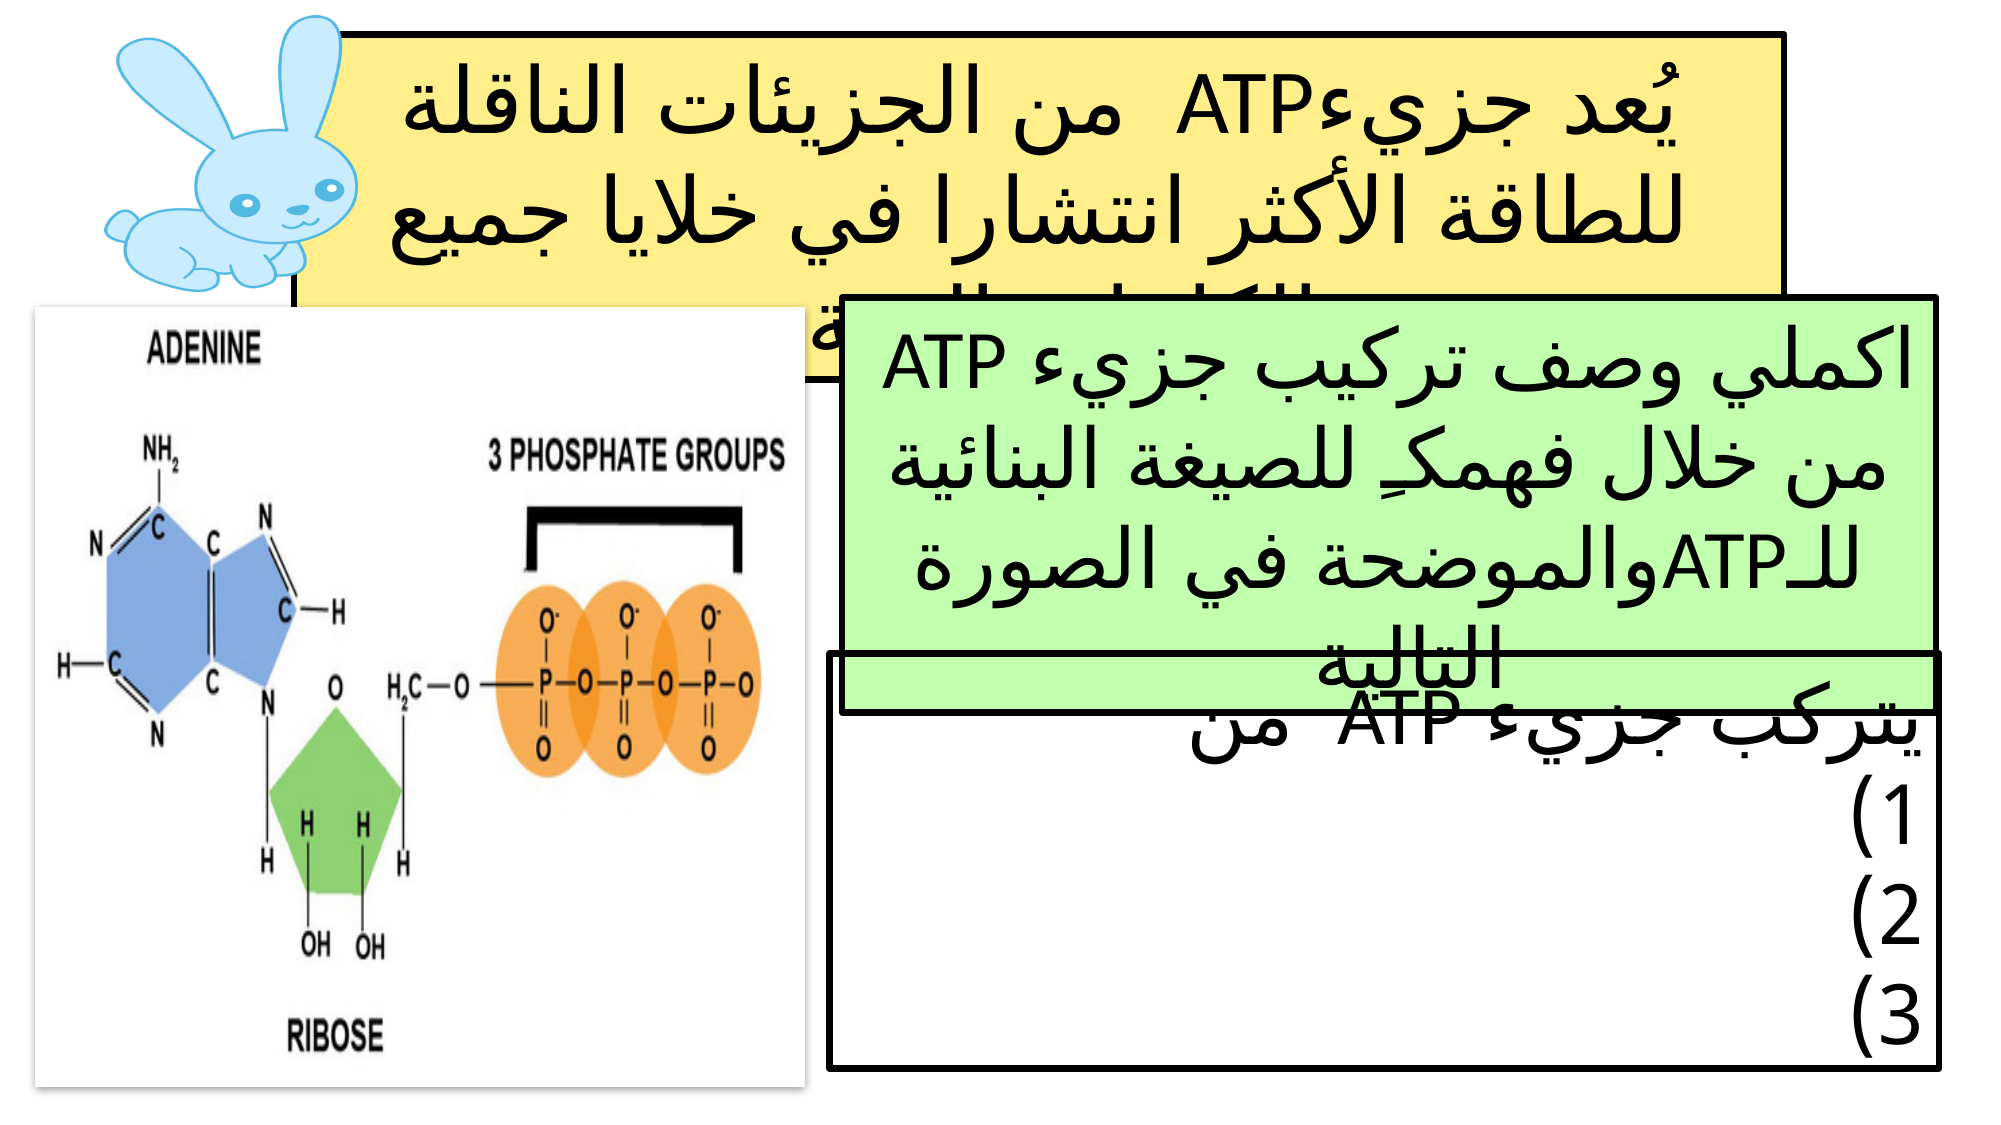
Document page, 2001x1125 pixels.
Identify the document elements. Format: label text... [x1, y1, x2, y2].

picture [104, 15, 358, 292]
text_box يتركب جزيء ATP من 1) 2) 3) [829, 653, 1940, 1069]
text_box اكملي وصف تركيب جزيء ATP من خلال فهمكـِ للصيغة البنائية للـATPوالموضحة في الصورة التالية [842, 297, 1936, 653]
picture [49, 321, 791, 1073]
text_box يُعد جزيءATP من الجزيئات الناقلة للطاقة الأكثر انتشارا في خلايا جميع الكائنات الحية [294, 34, 1785, 380]
